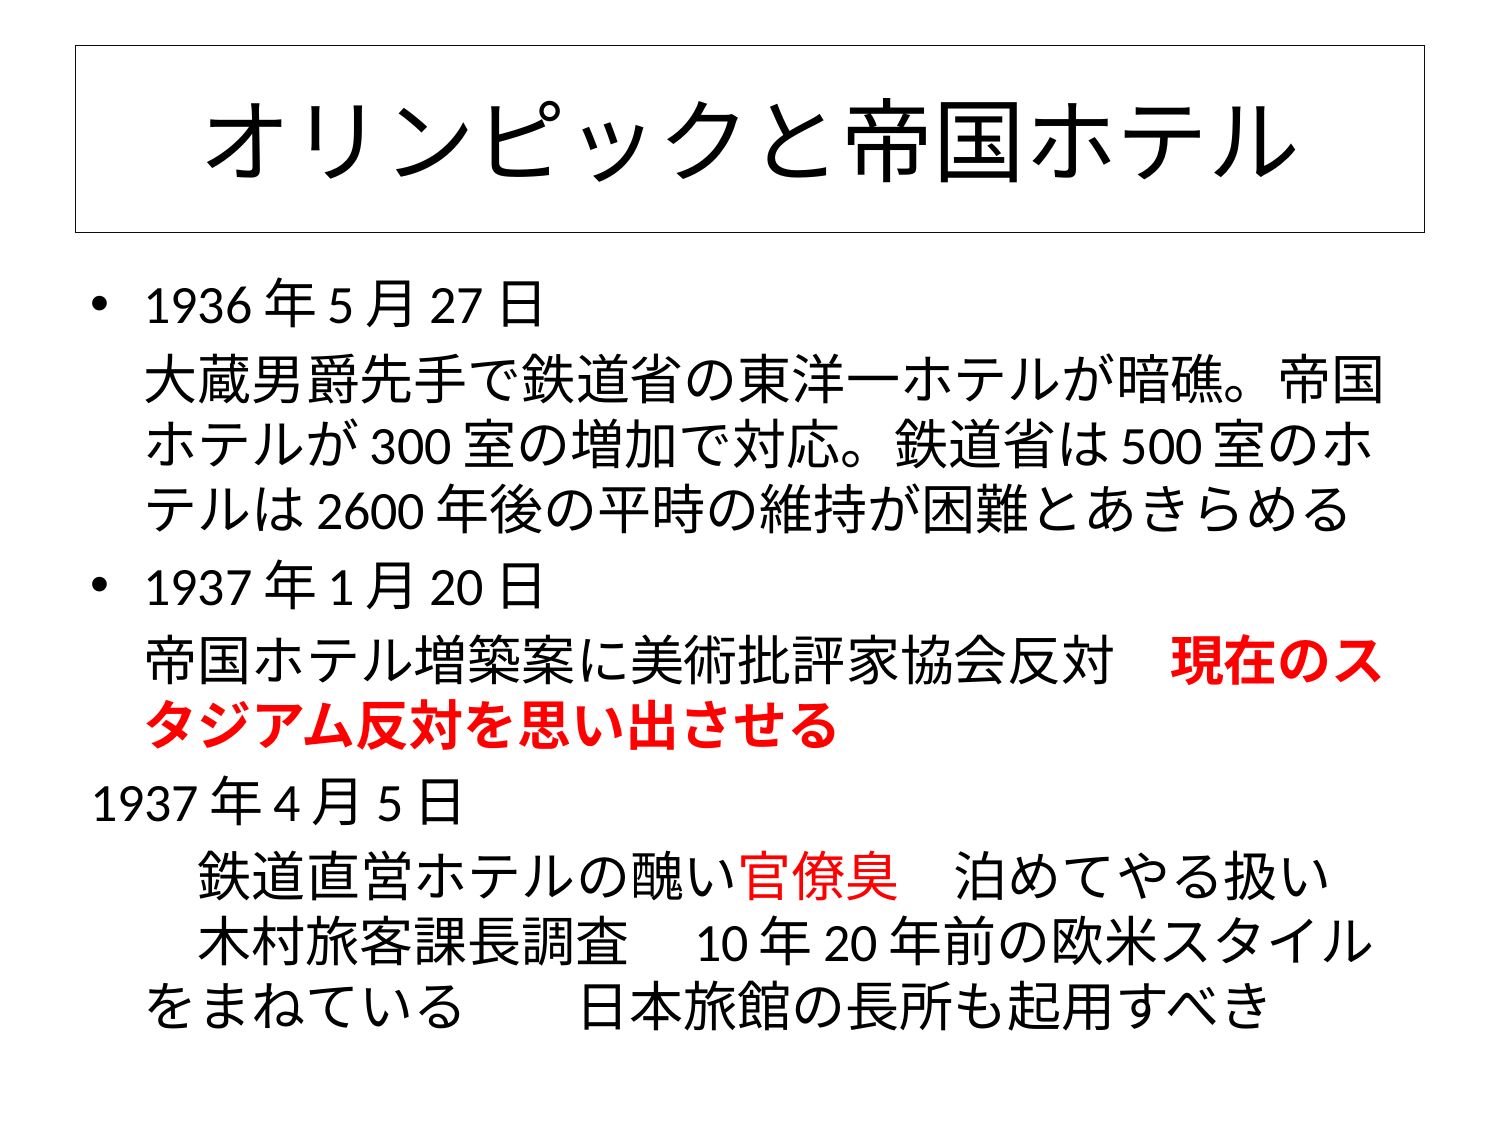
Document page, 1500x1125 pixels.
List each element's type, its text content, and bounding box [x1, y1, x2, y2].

title オリンピックと帝国ホテル [75, 45, 1425, 233]
list 1936年5月27日 大蔵男爵先手で鉄道省の東洋一ホテルが暗礁。帝国ホテルが300室の増加で対応。鉄道省は500室のホテルは2600年後の平時の維持が困難とあきらめる 1937年1月20日 帝国ホテル増築案に美術批評家協会反対 現在のスタジアム反対を思い出させる 1937年4月5日 鉄道直営ホテルの醜い官僚臭 泊めてやる扱い 木村旅客課長調査 10年20年前の欧米スタイルをまねている 日本旅館の長所も起用すべき [75, 262, 1425, 1125]
